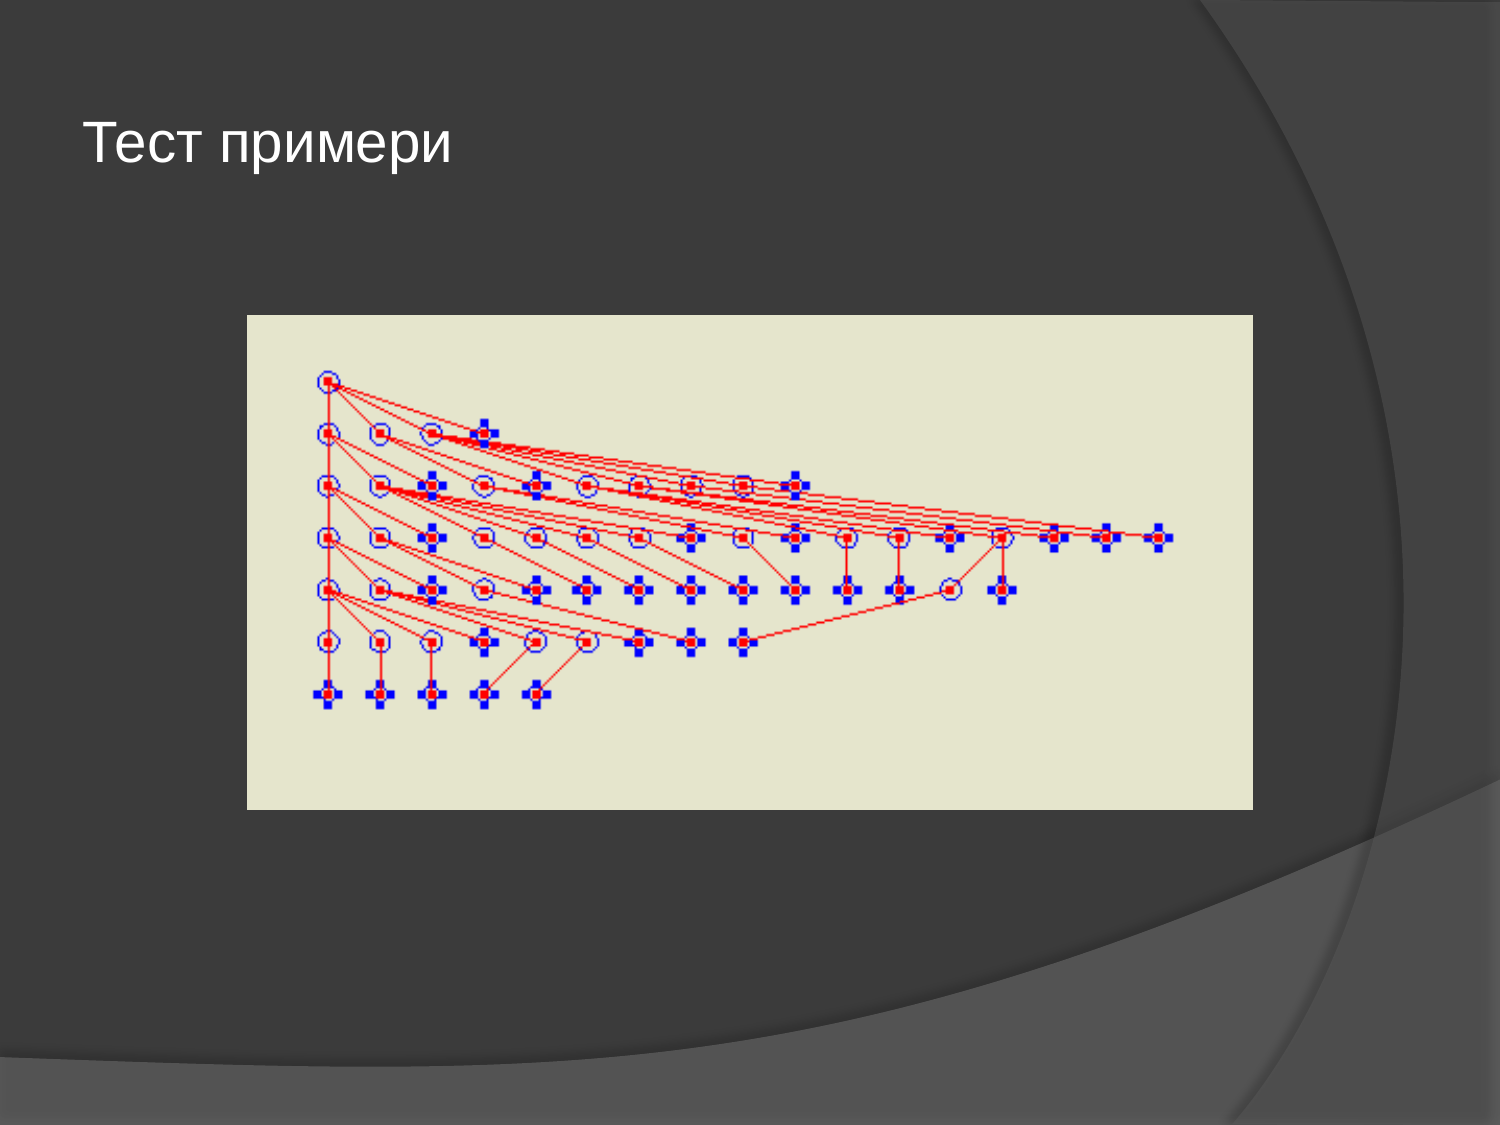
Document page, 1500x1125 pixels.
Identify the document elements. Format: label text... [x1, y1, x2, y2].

picture [247, 315, 1253, 810]
title Тест примери [75, 45, 1300, 233]
